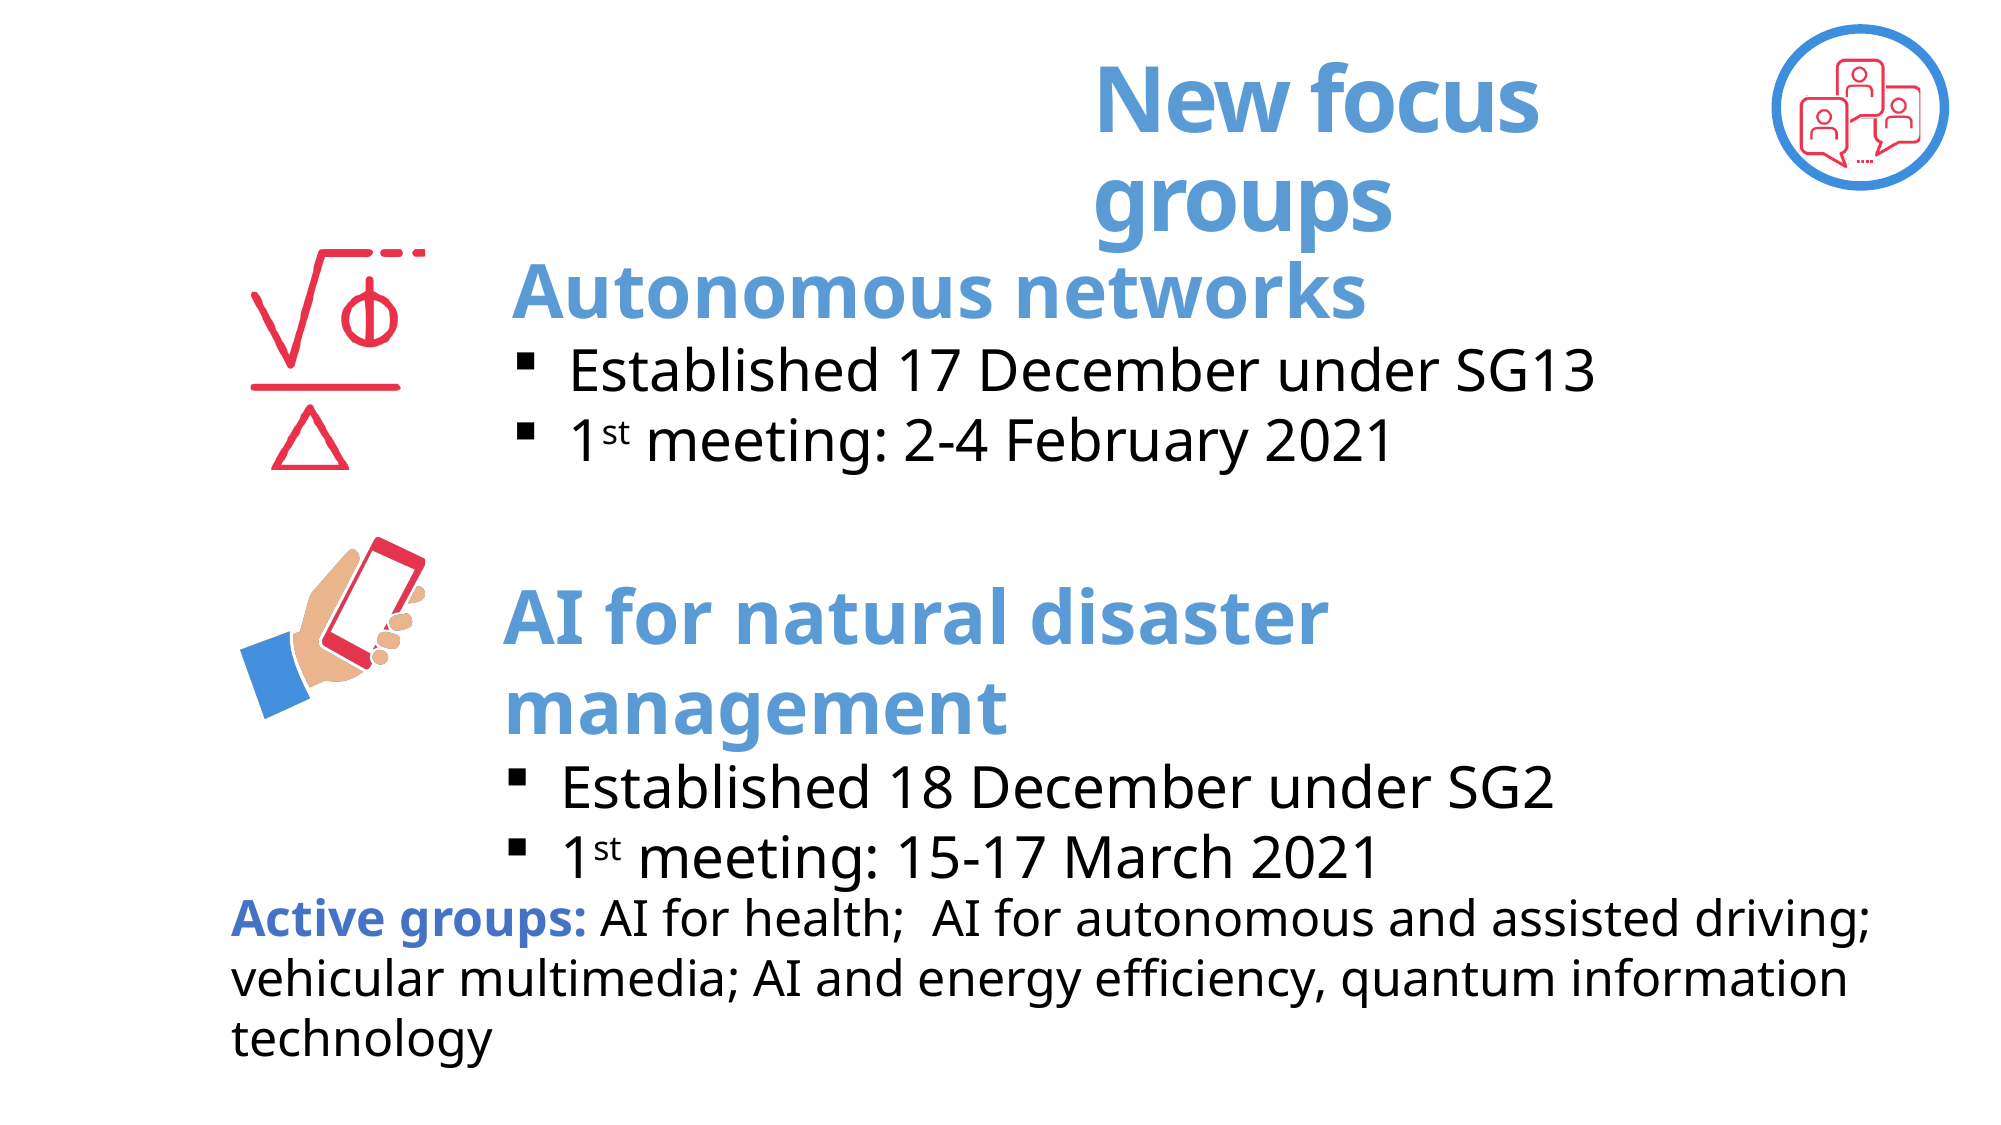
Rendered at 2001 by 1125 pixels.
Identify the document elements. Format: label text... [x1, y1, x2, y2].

text_box Autonomous networks Established 17 December under SG13 1st meeting: 2-4 February 2021 [497, 235, 2000, 308]
text_box [1809, 170, 1912, 186]
text_box New focus groups [1077, 45, 1799, 136]
picture [250, 249, 426, 470]
text_box [1776, 28, 1945, 162]
picture [239, 537, 426, 719]
text_box Active groups: AI for health; AI for autonomous and assisted driving; vehicular multimedia; AI and energy efficiency, quantum information technology [216, 878, 2000, 969]
picture [1798, 57, 1921, 170]
text_box AI for natural disaster management Established 18 December under SG2 1st meeting: 15-17 March 2021 [489, 562, 1777, 635]
